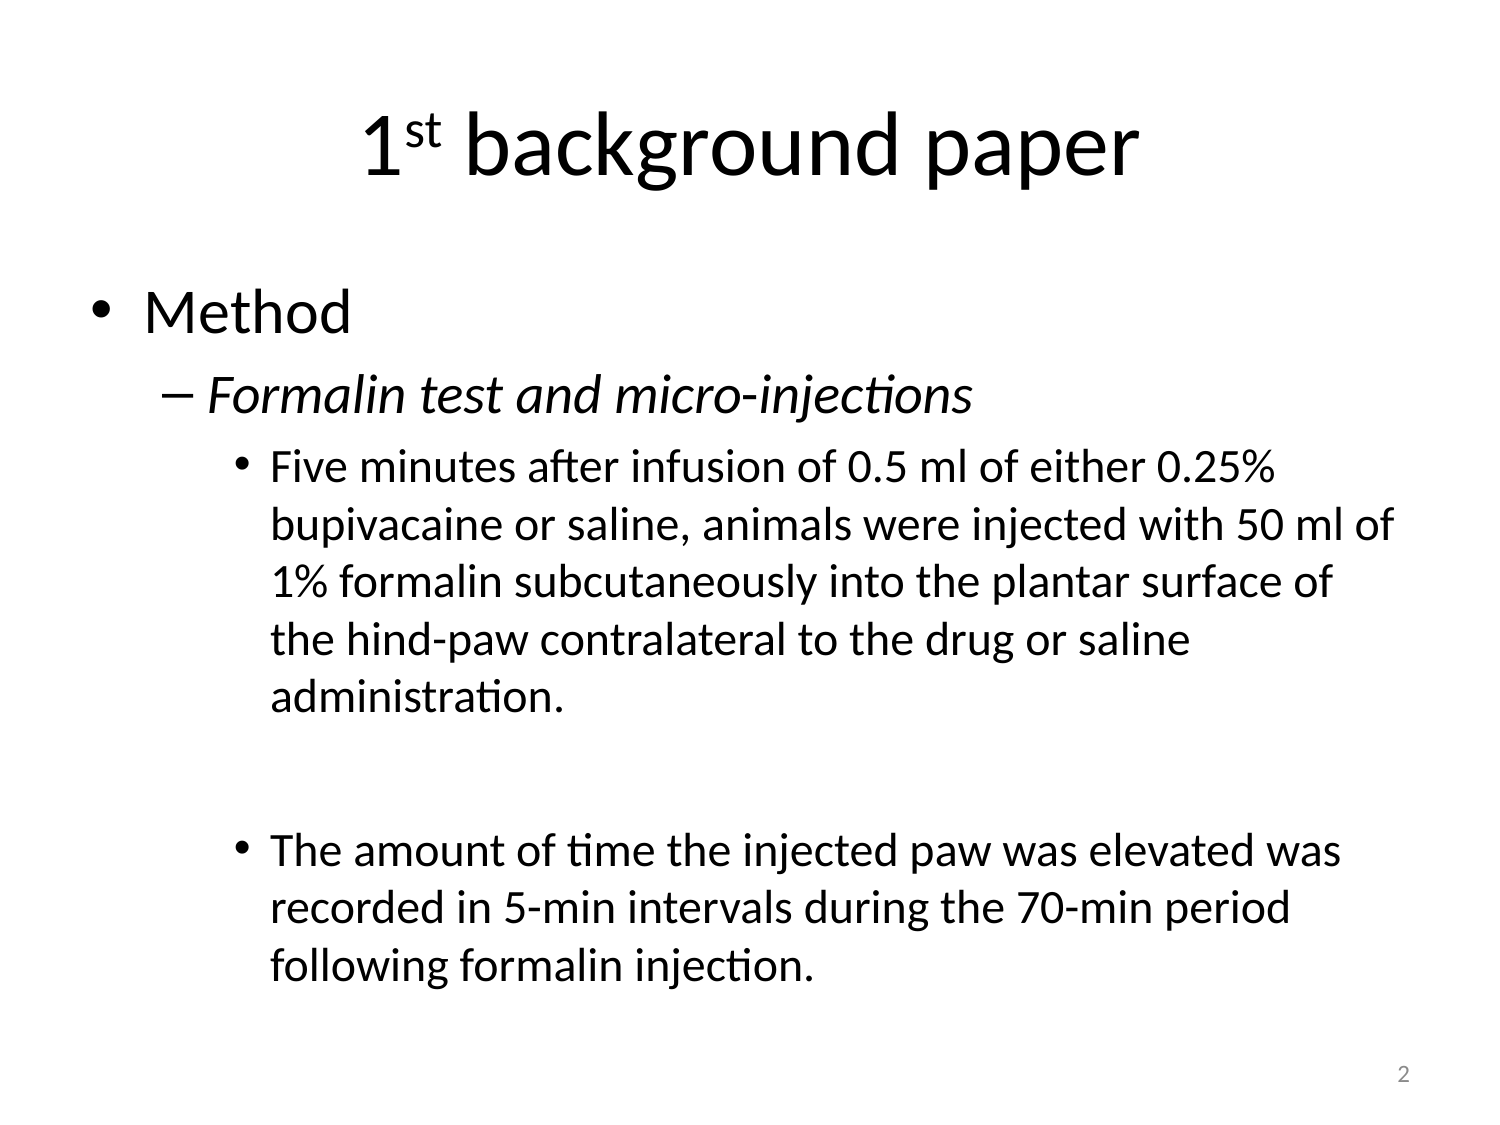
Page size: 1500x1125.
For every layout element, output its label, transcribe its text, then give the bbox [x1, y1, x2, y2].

slide_number 2 [1074, 1042, 1425, 1103]
list Method Formalin test and micro-injections Five minutes after infusion of 0.5 ml of either 0.25% bupivacaine or saline, animals were injected with 50 ml of 1% formalin subcutaneously into the plantar surface of the hind-paw contralateral to the drug or saline administration. The amount of time the injected paw was elevated was recorded in 5-min intervals during the 70-min period following formalin injection. [75, 262, 1425, 1005]
title 1st background paper [75, 45, 1425, 233]
